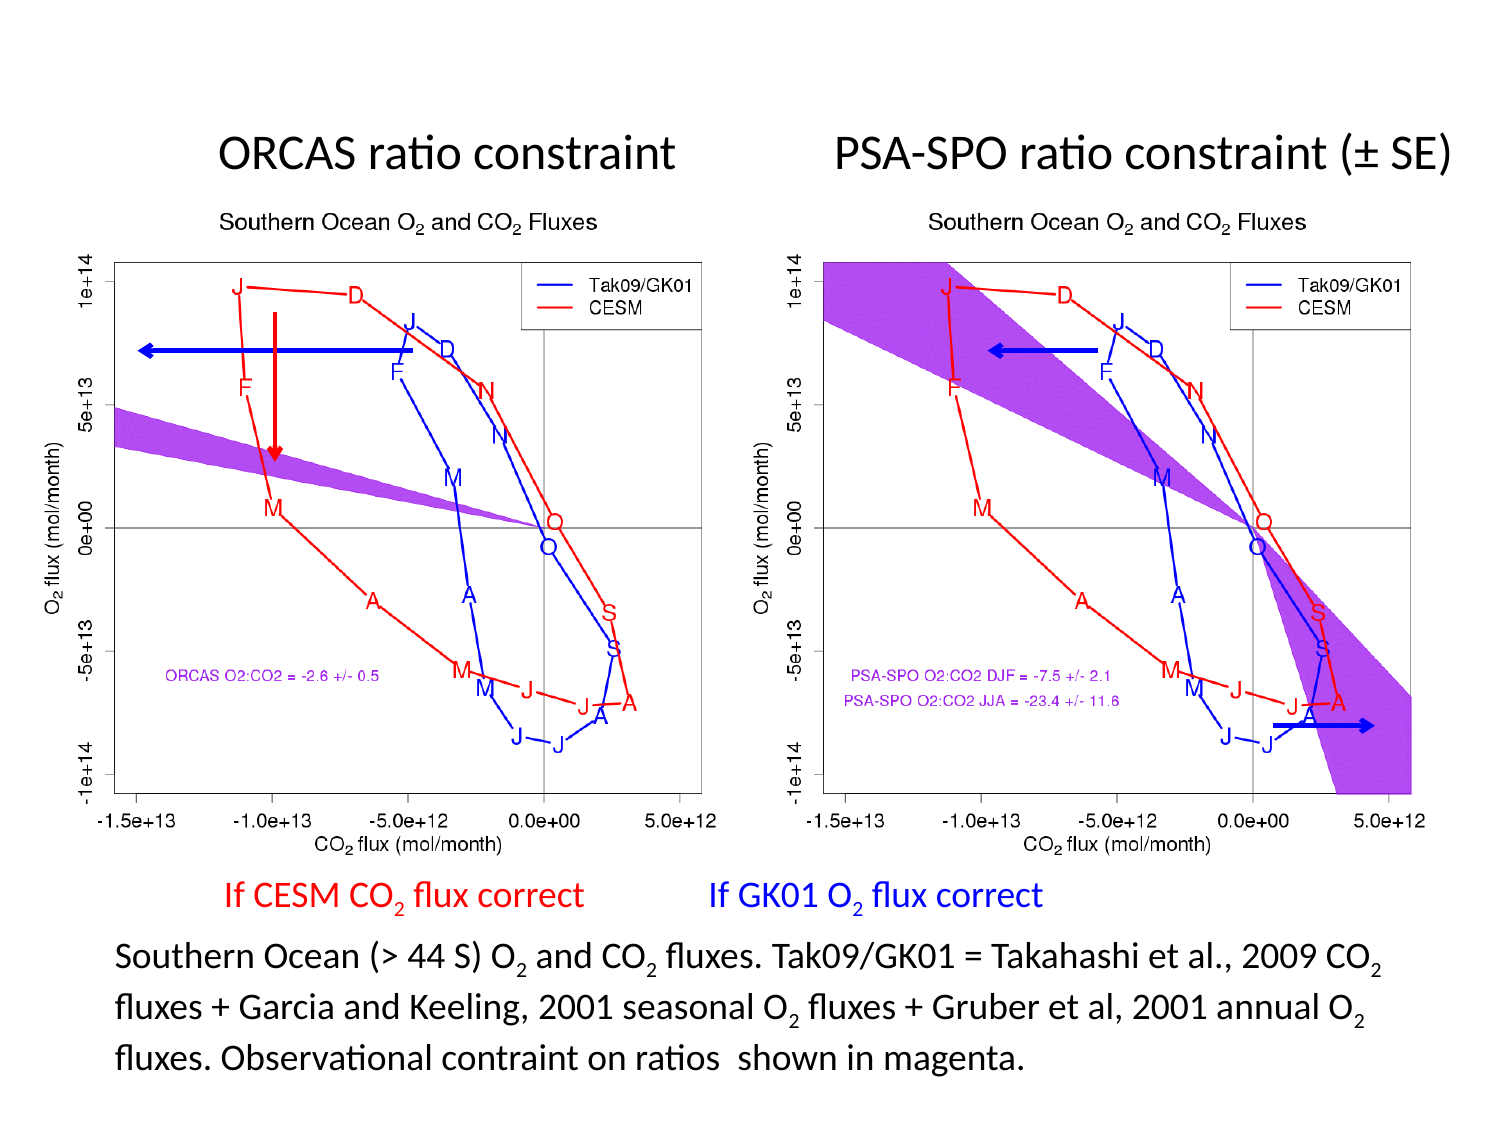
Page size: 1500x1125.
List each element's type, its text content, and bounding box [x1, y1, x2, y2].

text_box ORCAS ratio constraint PSA-SPO ratio constraint (± SE) [203, 112, 1469, 188]
picture [746, 184, 1451, 889]
text_box If CESM CO2 flux correct [209, 897, 601, 929]
text_box Southern Ocean (> 44 S) O2 and CO2 fluxes. Tak09/GK01 = Takahashi et al., 2009 CO2 fluxes + Garcia and Keeling, 2001 seasonal O2 fluxes + Gruber et al, 2001 annual O2 fluxes. Observational contraint on ratios shown in magenta. [99, 923, 1425, 1086]
text_box If GK01 O2 flux correct [693, 895, 1059, 929]
picture [37, 184, 741, 889]
